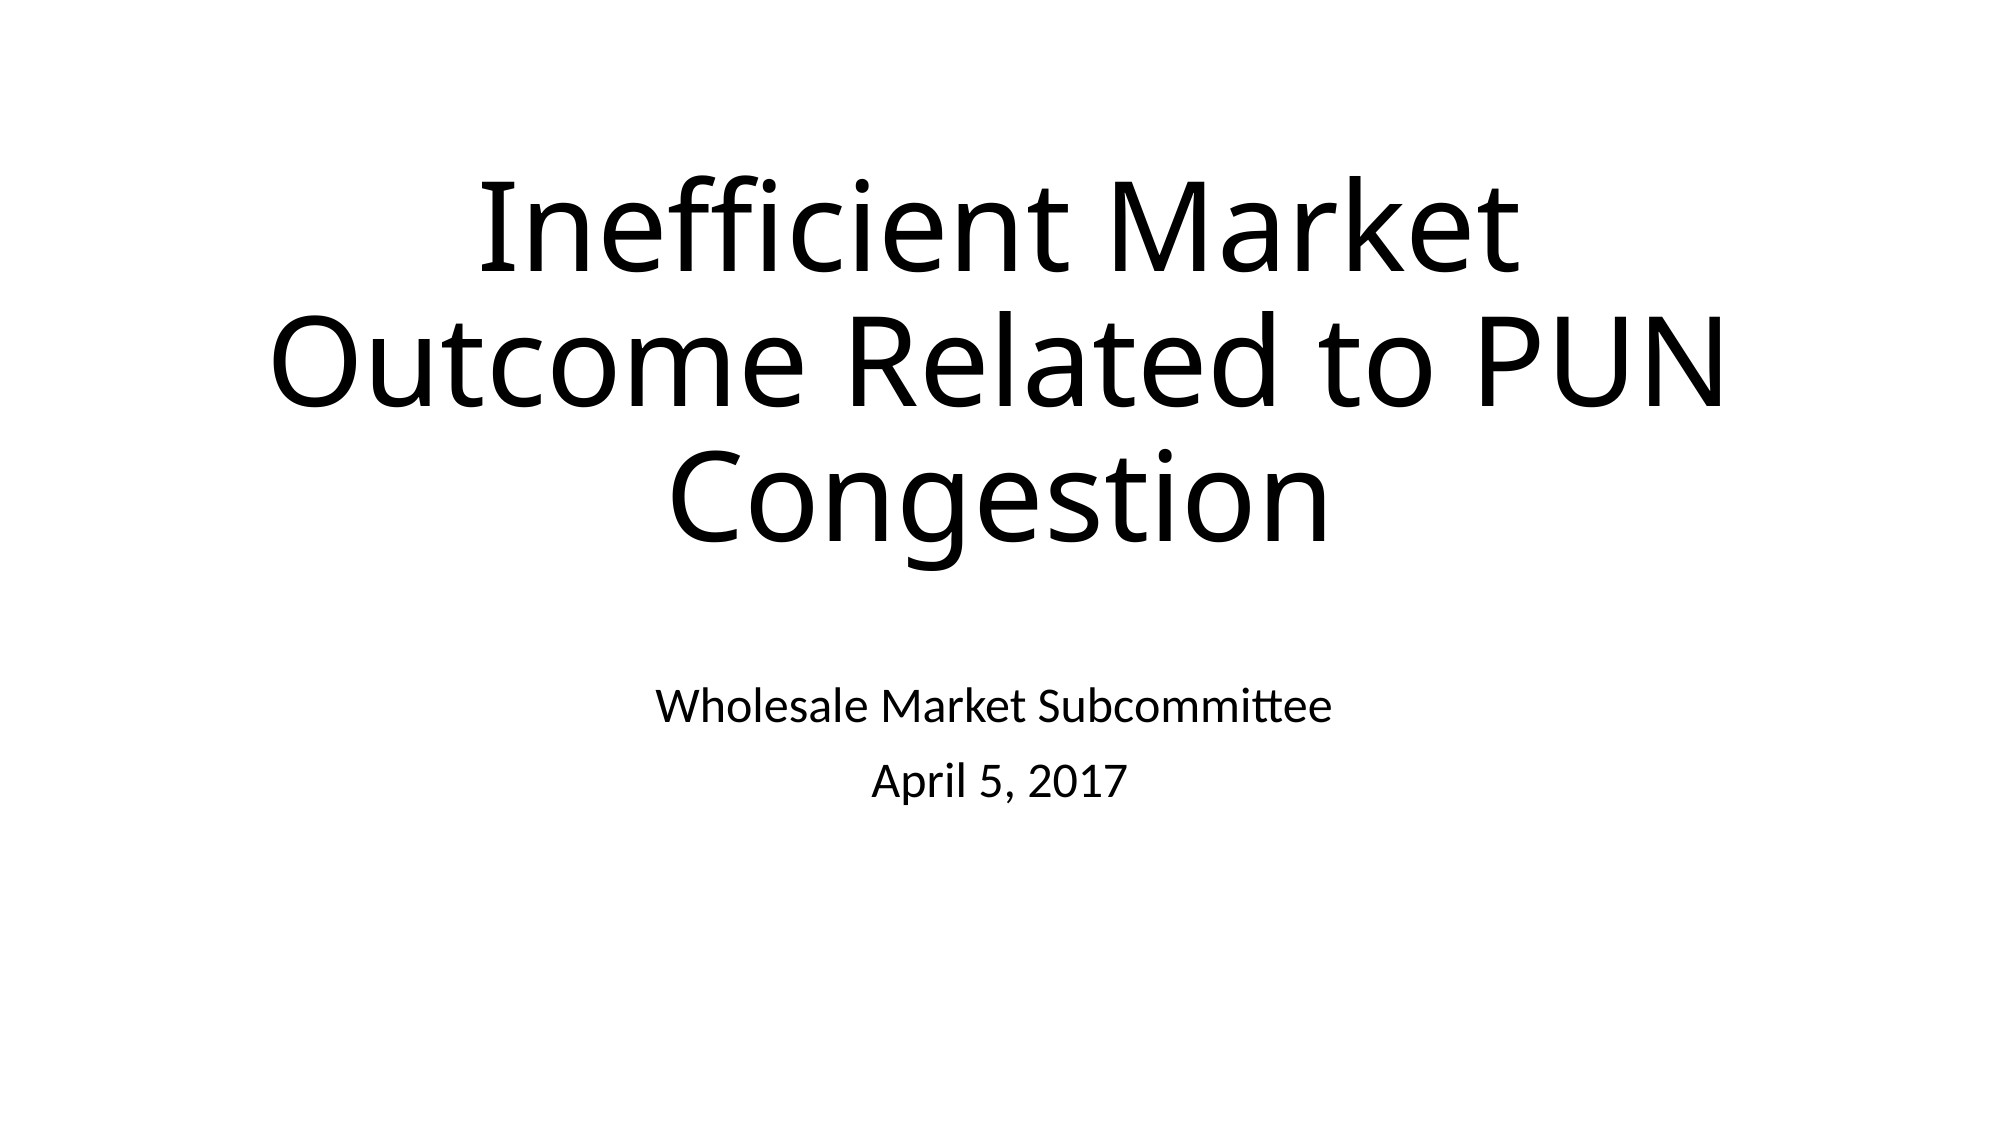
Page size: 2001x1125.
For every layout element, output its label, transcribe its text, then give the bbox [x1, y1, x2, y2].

title Inefficient Market Outcome Related to PUN Congestion [249, 184, 1750, 576]
subtitle Wholesale Market Subcommittee April 5, 2017 [249, 590, 1750, 863]
